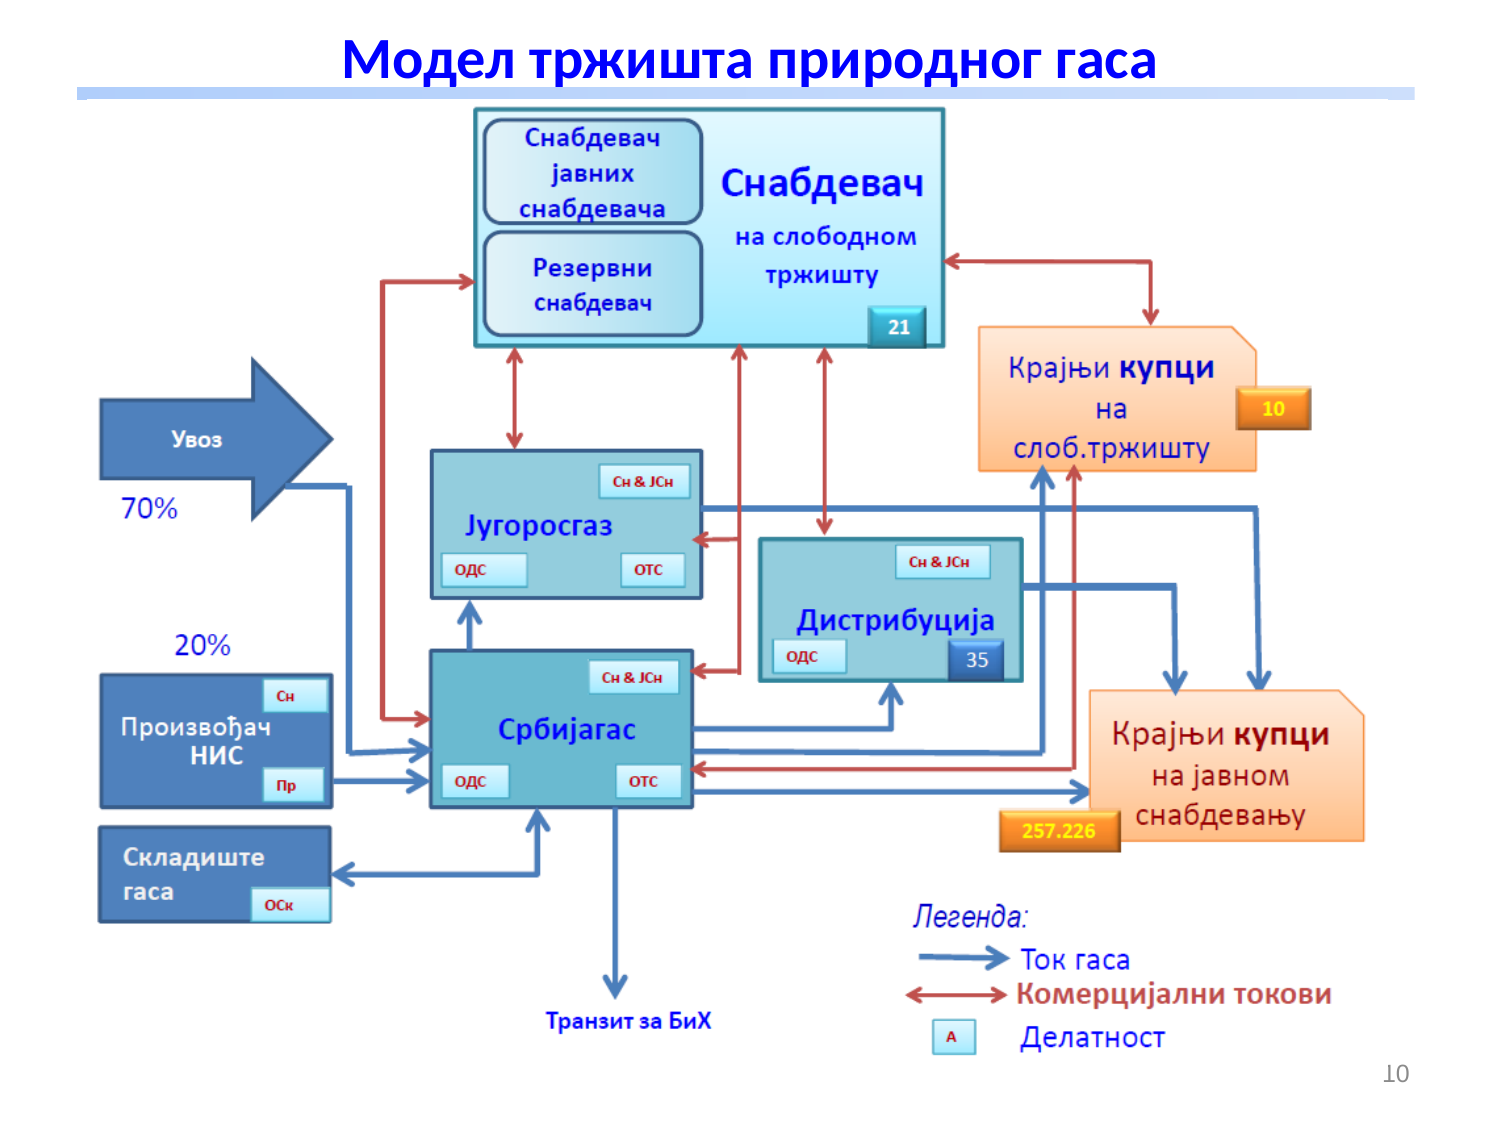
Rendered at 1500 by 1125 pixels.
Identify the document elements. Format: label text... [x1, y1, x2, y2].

slide_number 10 [1074, 1042, 1425, 1103]
text_box [77, 87, 1415, 100]
title Модел тржишта природног гаса [74, 3, 1425, 108]
picture [87, 99, 1388, 1071]
